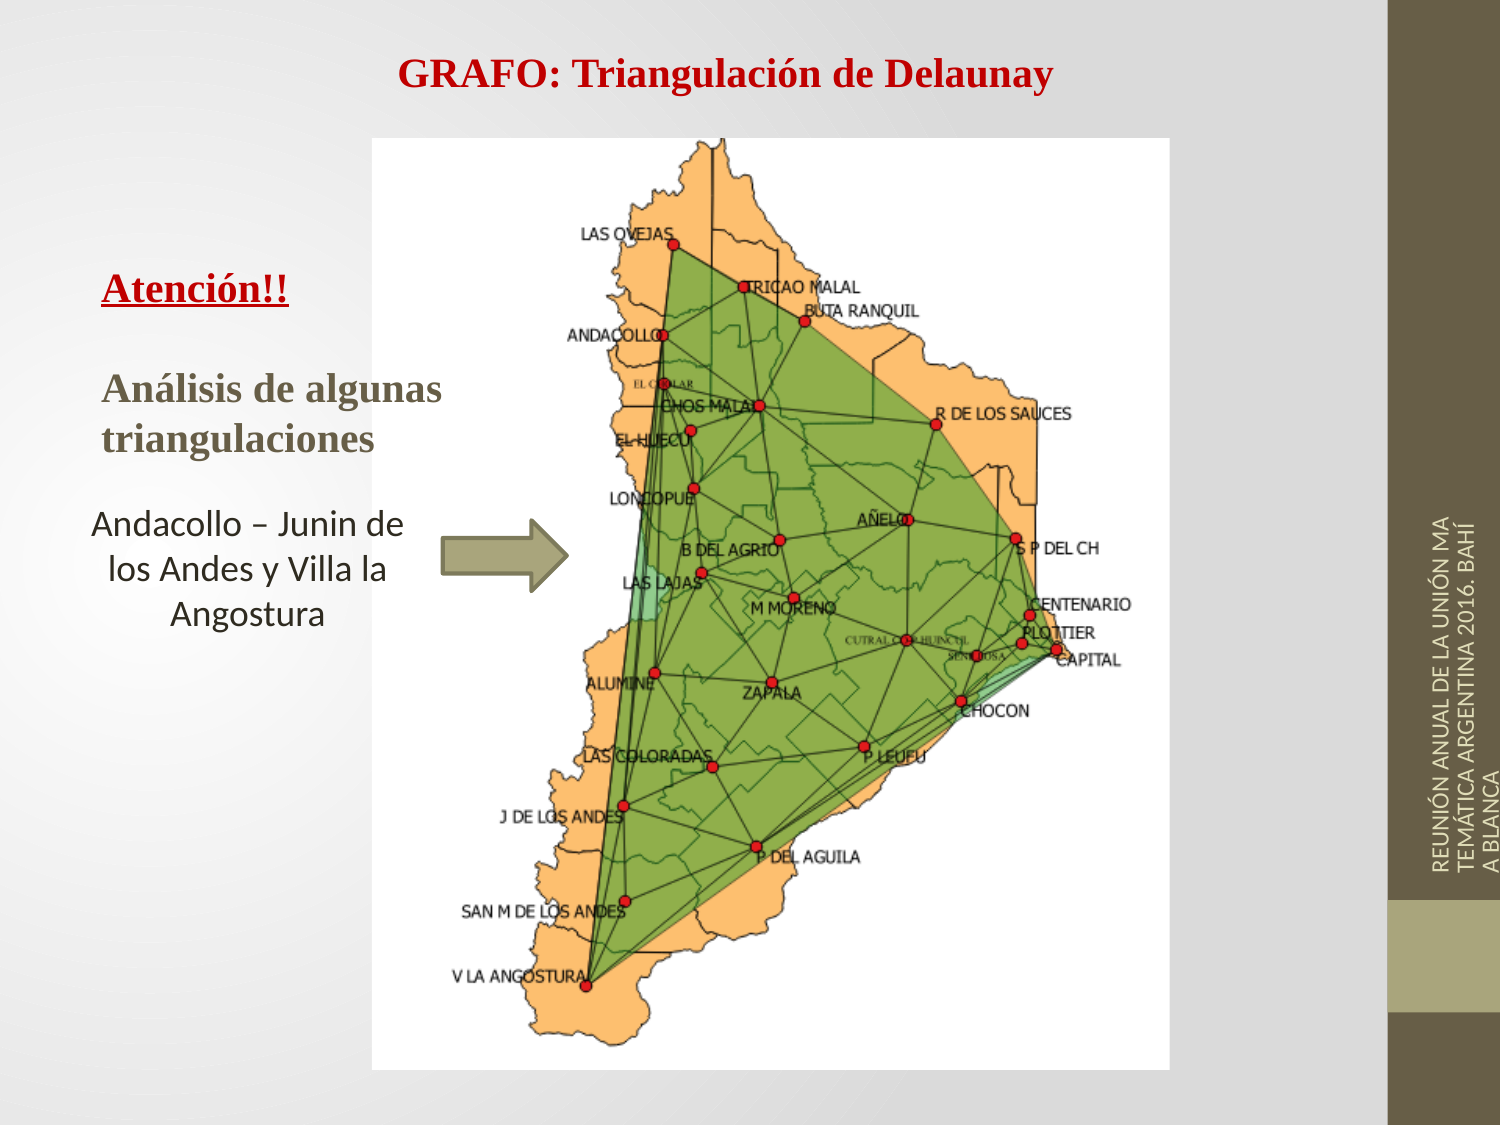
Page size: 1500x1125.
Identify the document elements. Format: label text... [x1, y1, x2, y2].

text_box GRAFO: Triangulación de Delaunay [318, 38, 1134, 104]
text_box Andacollo – Junin de los Andes y Villa la Angostura [53, 491, 368, 642]
text_box Atención!! Análisis de algunas triangulaciones [86, 253, 368, 468]
picture [371, 138, 1171, 1070]
footer REUNIÓN ANUAL DE LA UNIÓN MATEMÁTICA ARGENTINA 2016. BAHÍA BLANCA [1408, 500, 1469, 889]
